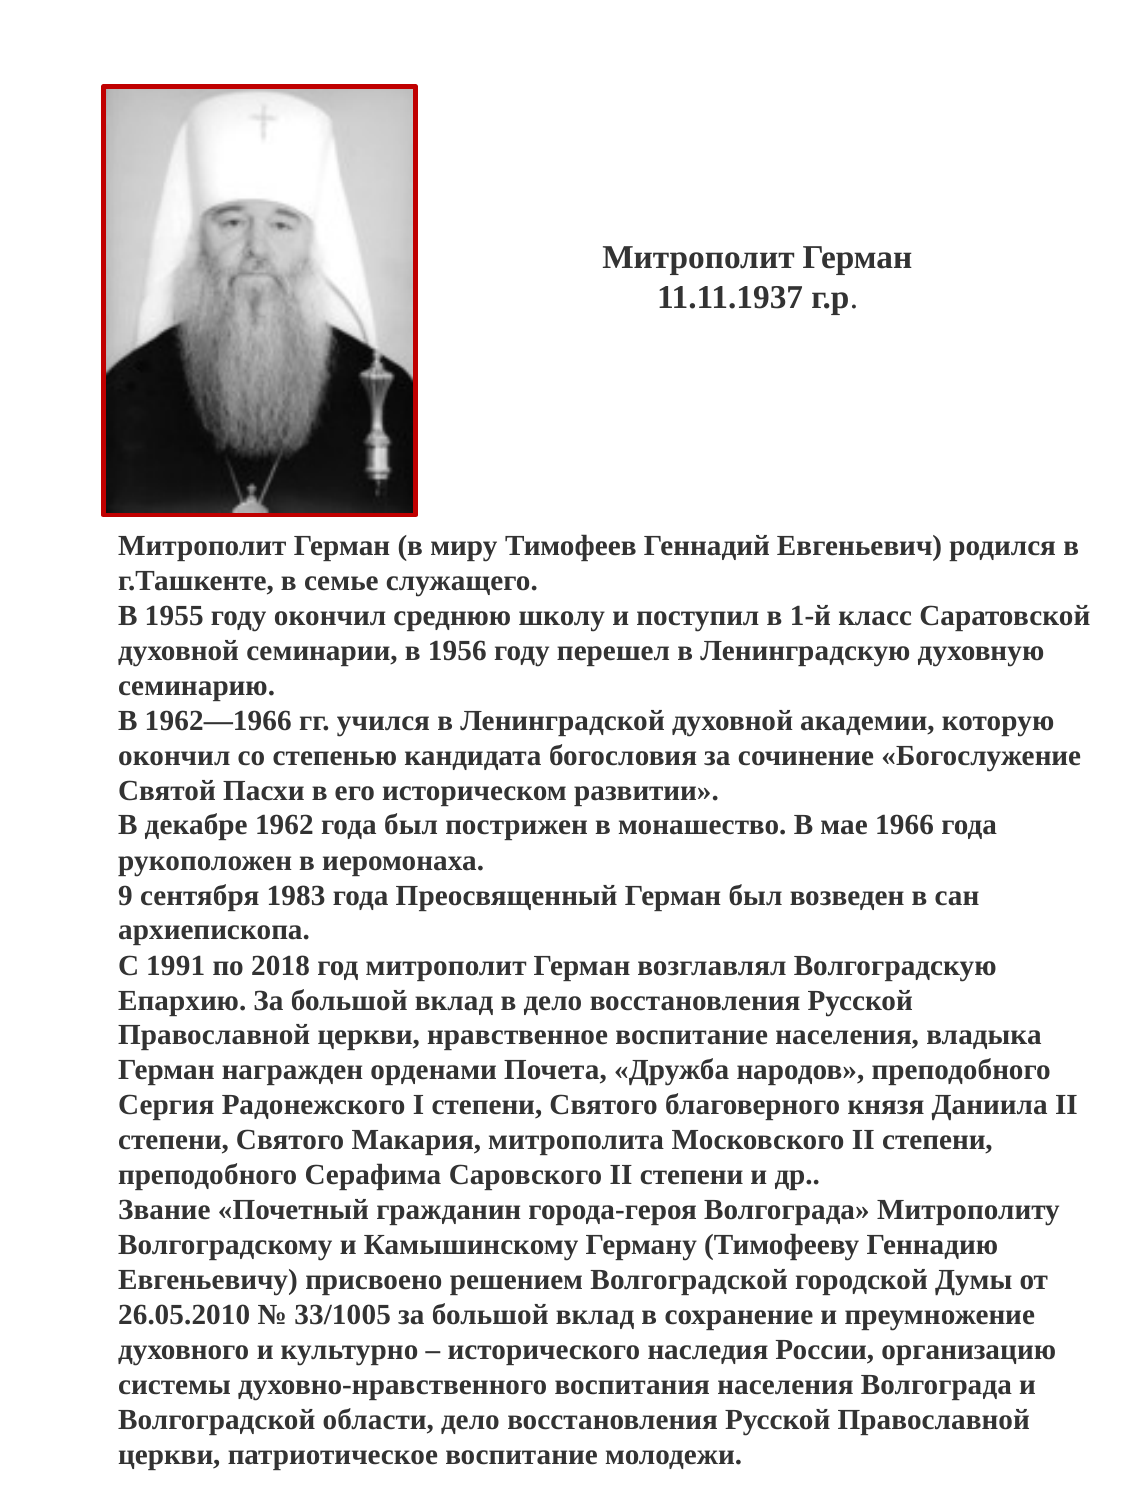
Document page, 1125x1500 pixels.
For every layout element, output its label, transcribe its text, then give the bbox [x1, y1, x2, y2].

text_box Митрополит Герман (в миру Тимофеев Геннадий Евгеньевич) родился в г.Ташкенте, в семье служащего. В 1955 году окончил среднюю школу и поступил в 1-й класс Саратовской духовной семинарии, в 1956 году перешел в Ленинградскую духовную семинарию. В 1962—1966 гг. учился в Ленинградской духовной академии, которую окончил со степенью кандидата богословия за сочинение «Богослужение Святой Пасхи в его историческом развитии». В декабре 1962 года был пострижен в монашество. В мае 1966 года рукоположен в иеромонаха. 9 сентября 1983 года Преосвященный Герман был возведен в сан архиепископа. С 1991 по 2018 год митрополит Герман возглавлял Волгоградскую Епархию. За большой вклад в дело восстановления Русской Православной церкви, нравственное воспитание населения, владыка Герман награжден орденами Почета, «Дружба народов», преподобного Сергия Радонежского I степени, Святого благоверного князя Даниила II степени, Святого Макария, митрополита Московского II степени, преподобного Серафима Саровского II степени и др.. Звание «Почетный гражданин города-героя Волгограда» Митрополиту Волгоградскому и Камышинскому Герману (Тимофееву Геннадию Евгеньевичу) присвоено решением Волгоградской городской Думы от 26.05.2010 № 33/1005 за большой вклад в сохранение и преумножение духовного и культурно – исторического наследия России, организацию системы духовно-нравственного воспитания населения Волгограда и Волгоградской области, дело восстановления Русской Православной церкви, патриотическое воспитание молодежи. [103, 518, 1125, 1478]
text_box Митрополит Герман 11.11.1937 г.р. [476, 227, 1039, 323]
picture [105, 88, 414, 513]
